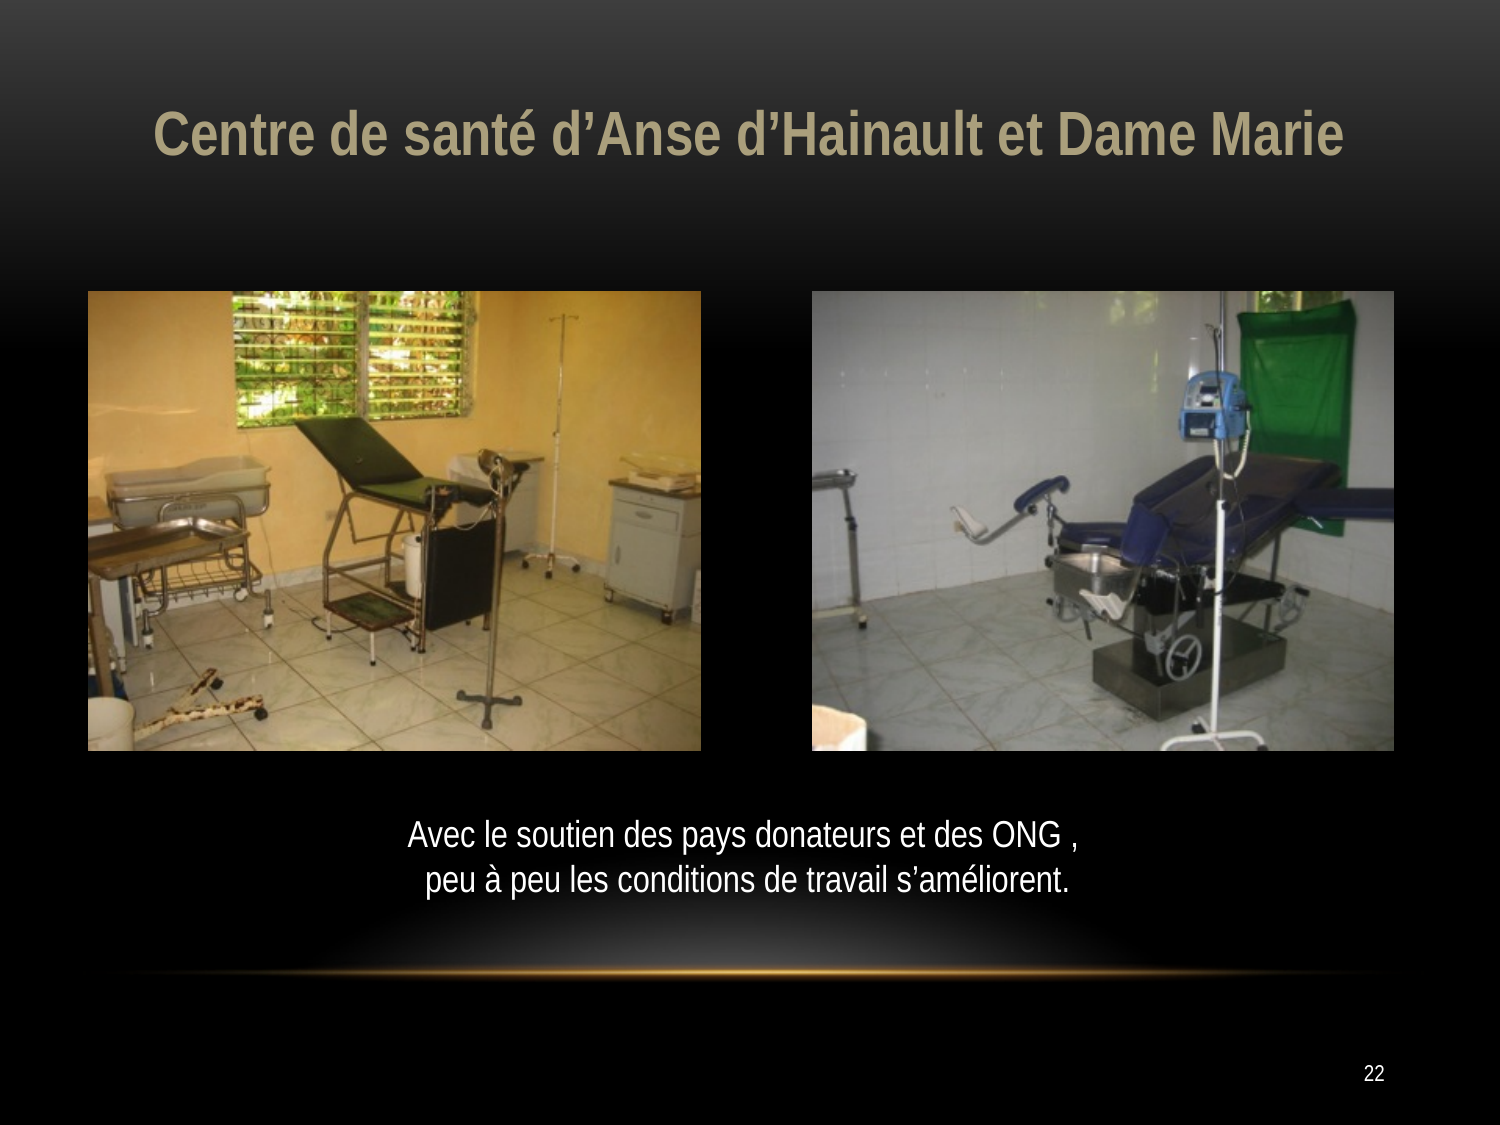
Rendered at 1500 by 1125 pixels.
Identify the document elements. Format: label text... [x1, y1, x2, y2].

slide_number 22 [1237, 1042, 1400, 1103]
text_box Avec le soutien des pays donateurs et des ONG , peu à peu les conditions de travail s’améliorent. [71, 802, 1416, 908]
picture [0, 0, 1500, 1125]
title Centre de santé d’Anse d’Hainault et Dame Marie [99, 45, 1400, 176]
